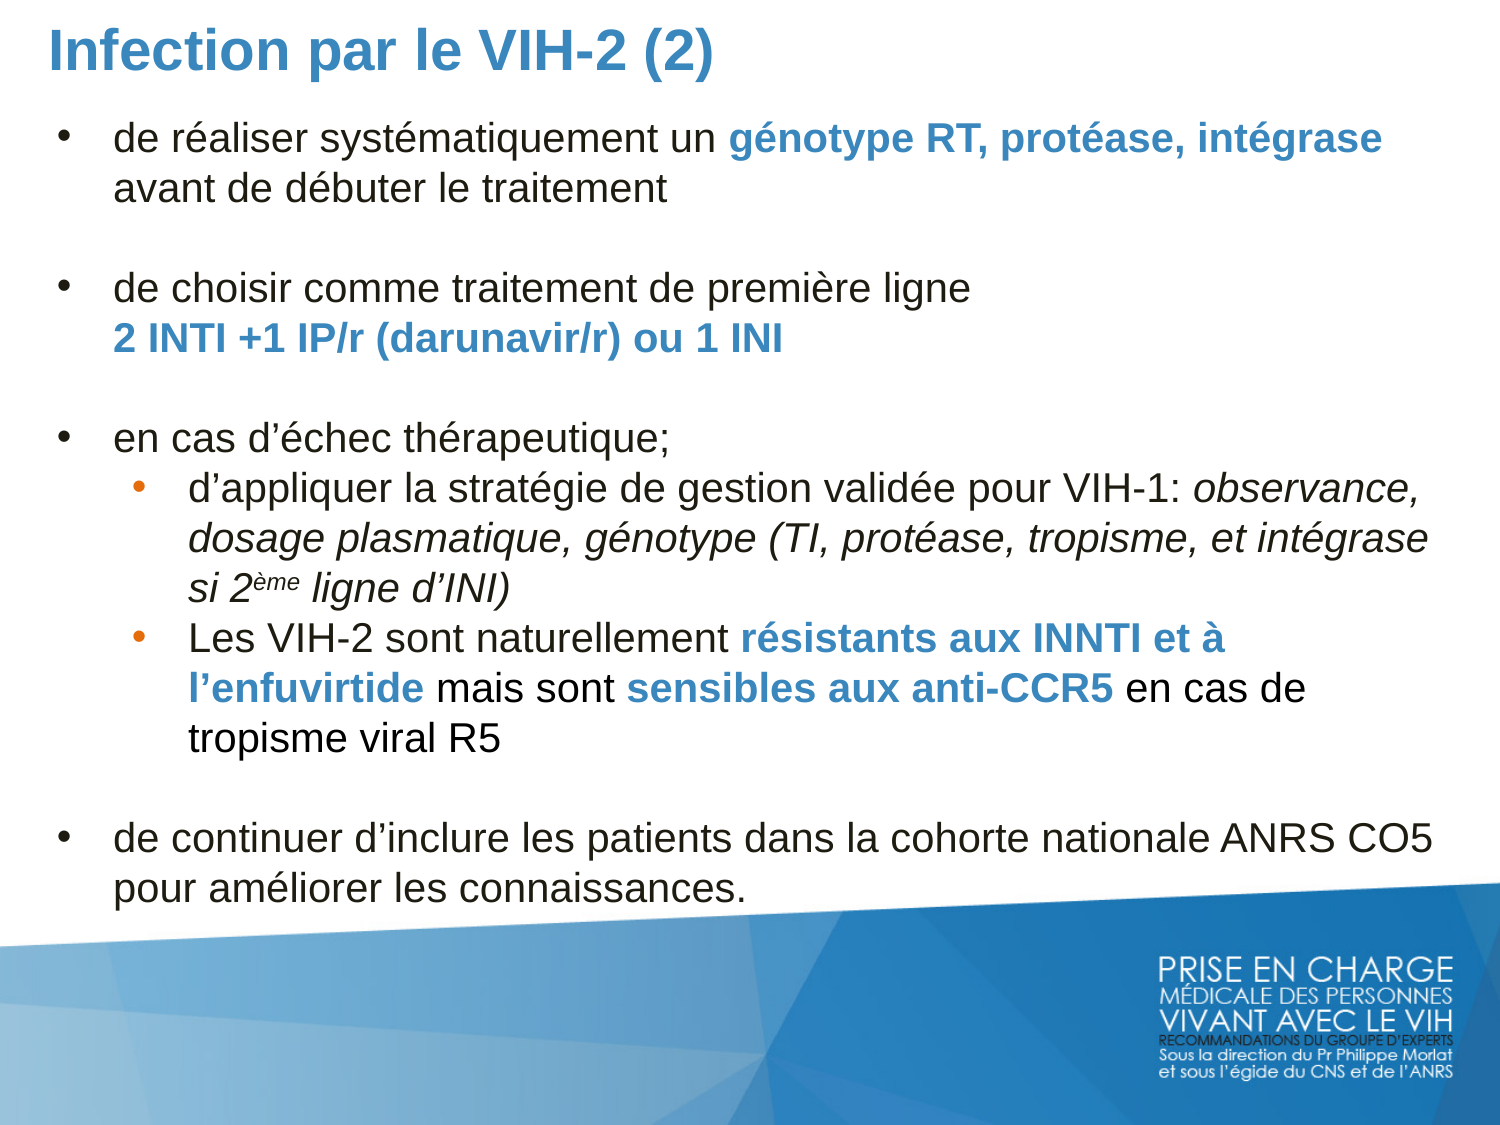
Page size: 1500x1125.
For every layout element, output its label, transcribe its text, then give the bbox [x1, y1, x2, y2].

picture [0, 0, 1500, 1125]
text_box Infection par le VIH-2 (2) [33, 4, 1452, 90]
text_box de réaliser systématiquement un génotype RT, protéase, intégrase avant de débuter le traitement de choisir comme traitement de première ligne 2 INTI +1 IP/r (darunavir/r) ou 1 INI en cas d’échec thérapeutique; d’appliquer la stratégie de gestion validée pour VIH-1: observance, dosage plasmatique, génotype (TI, protéase, tropisme, et intégrase si 2ème ligne d’INI) Les VIH-2 sont naturellement résistants aux INNTI et à l’enfuvirtide mais sont sensibles aux anti-CCR5 en cas de tropisme viral R5 de continuer d’inclure les patients dans la cohorte nationale ANRS CO5 pour améliorer les connaissances. [23, 103, 1451, 1019]
